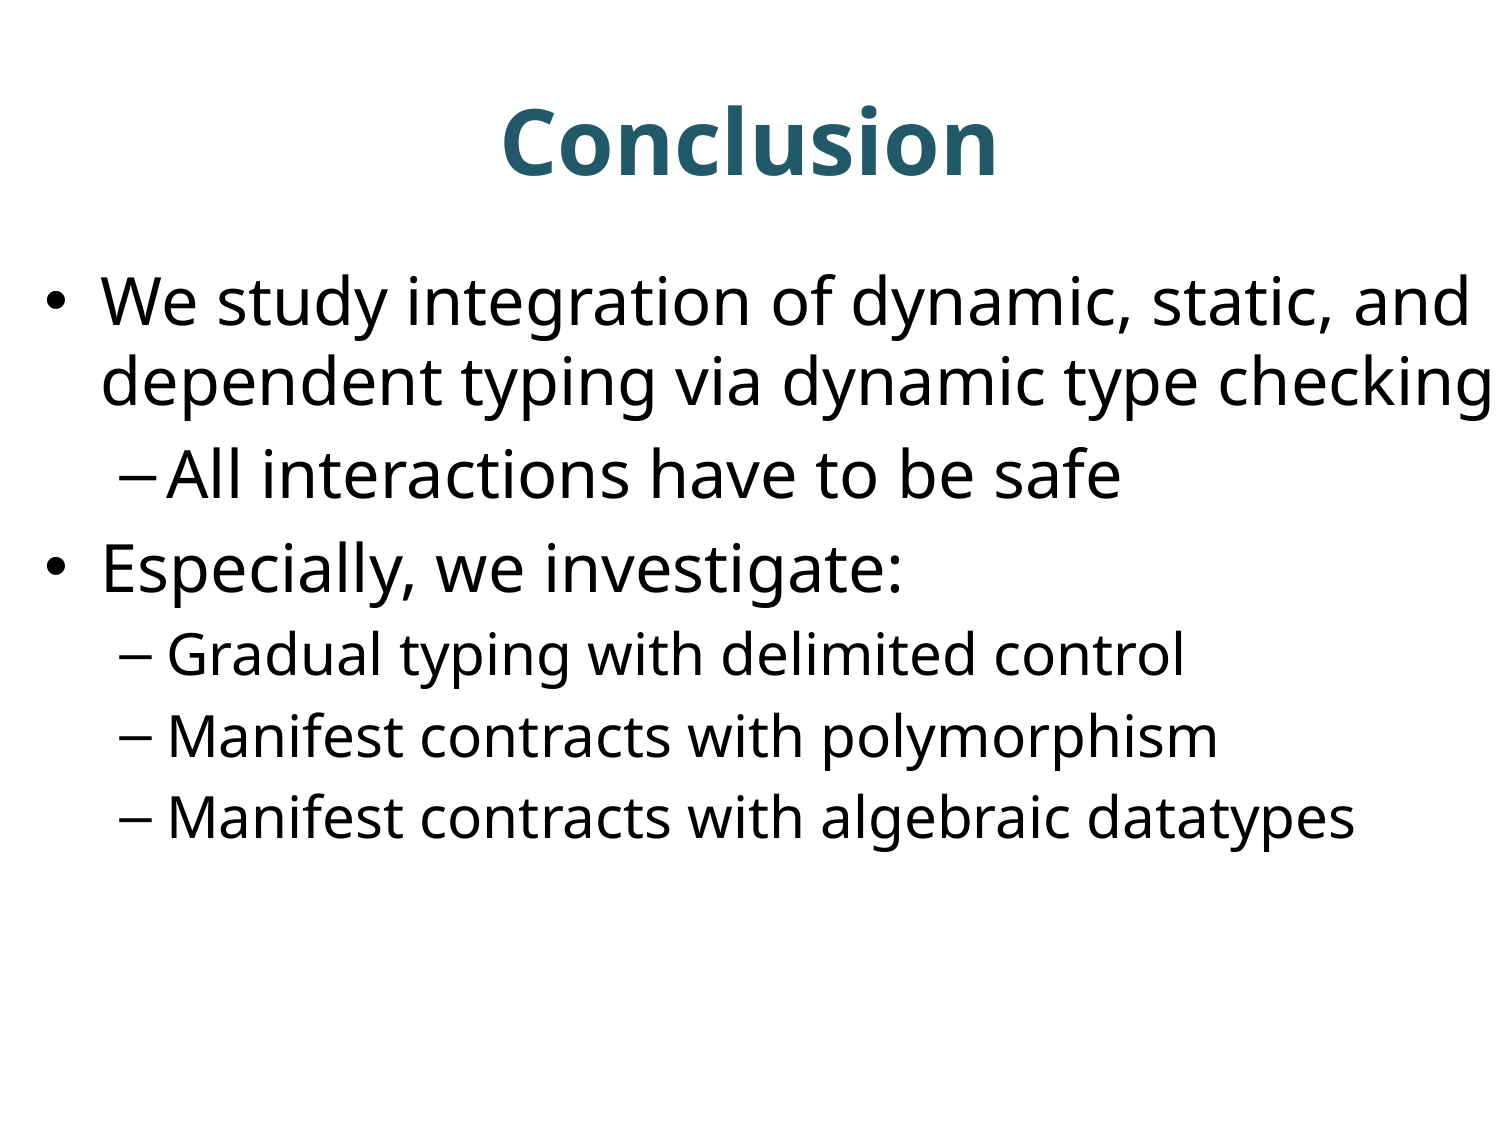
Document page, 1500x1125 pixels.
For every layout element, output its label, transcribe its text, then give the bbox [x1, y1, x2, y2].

title Conclusion [75, 45, 1425, 233]
list We study integration of dynamic, static, and dependent typing via dynamic type checking All interactions have to be safe Especially, we investigate: Gradual typing with delimited control Manifest contracts with polymorphism Manifest contracts with algebraic datatypes [29, 251, 1500, 994]
